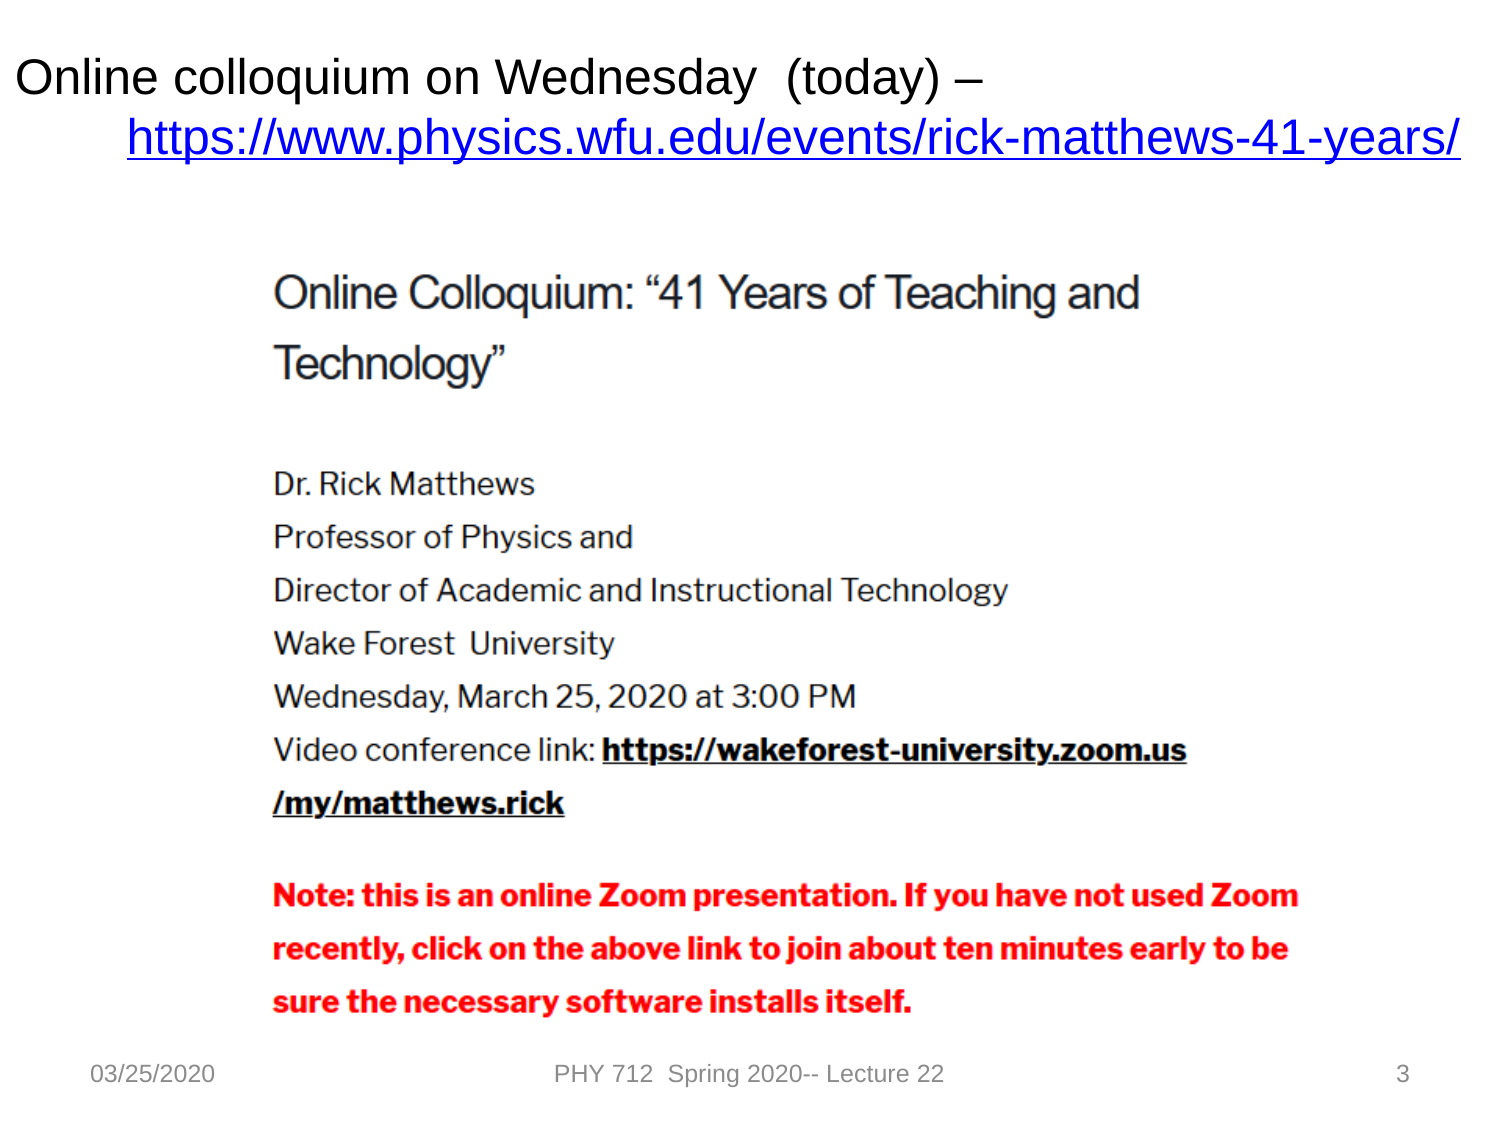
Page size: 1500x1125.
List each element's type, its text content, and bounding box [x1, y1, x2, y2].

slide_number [75, 1042, 425, 1103]
picture [237, 219, 1334, 1038]
footer PHY 712 Spring 2020-- Lecture 22 [512, 1047, 988, 1103]
text_box Online colloquium on Wednesday (today) – https://www.physics.wfu.edu/events/rick-matthews-41-years/ [0, 37, 1500, 173]
slide_number 3 [1074, 1042, 1425, 1103]
